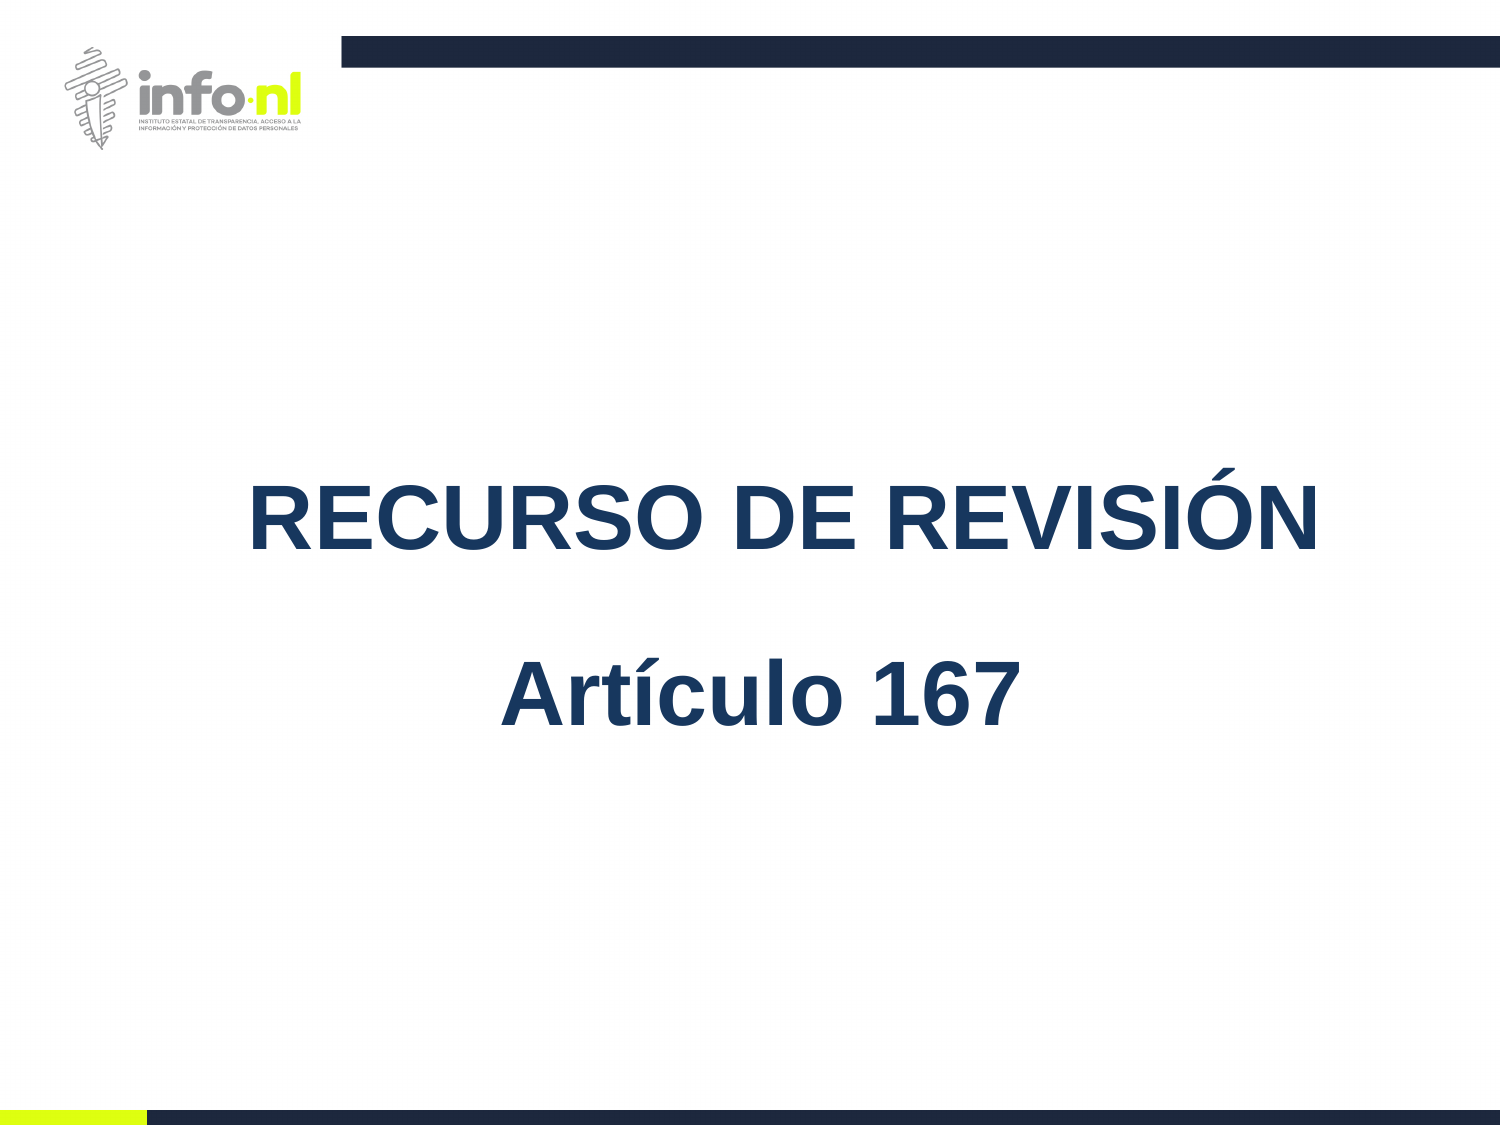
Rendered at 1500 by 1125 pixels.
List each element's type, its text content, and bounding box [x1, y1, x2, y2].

title RECURSO DE REVISIÓN [148, 392, 1424, 634]
text_box Artículo 167 [112, 512, 1388, 754]
picture [0, 0, 1500, 1125]
